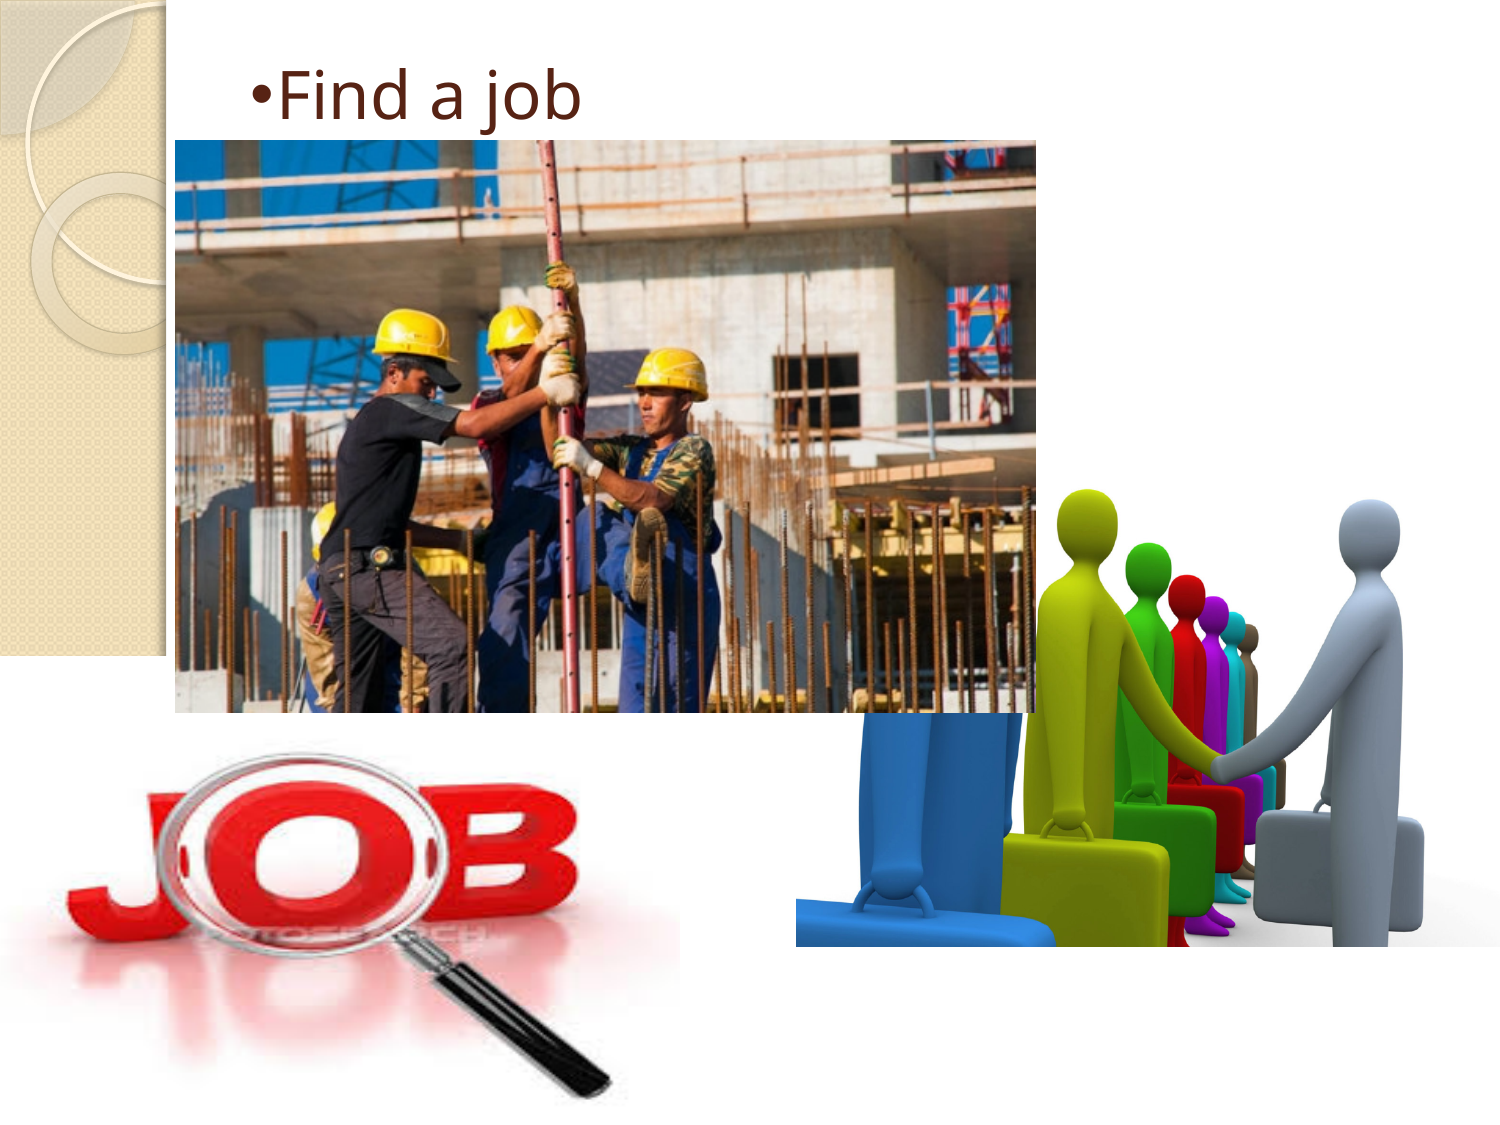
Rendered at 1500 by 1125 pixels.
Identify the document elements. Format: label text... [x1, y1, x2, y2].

picture [0, 656, 680, 1125]
title Find a job [235, 45, 1466, 141]
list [175, 140, 1036, 713]
picture [796, 374, 1500, 947]
